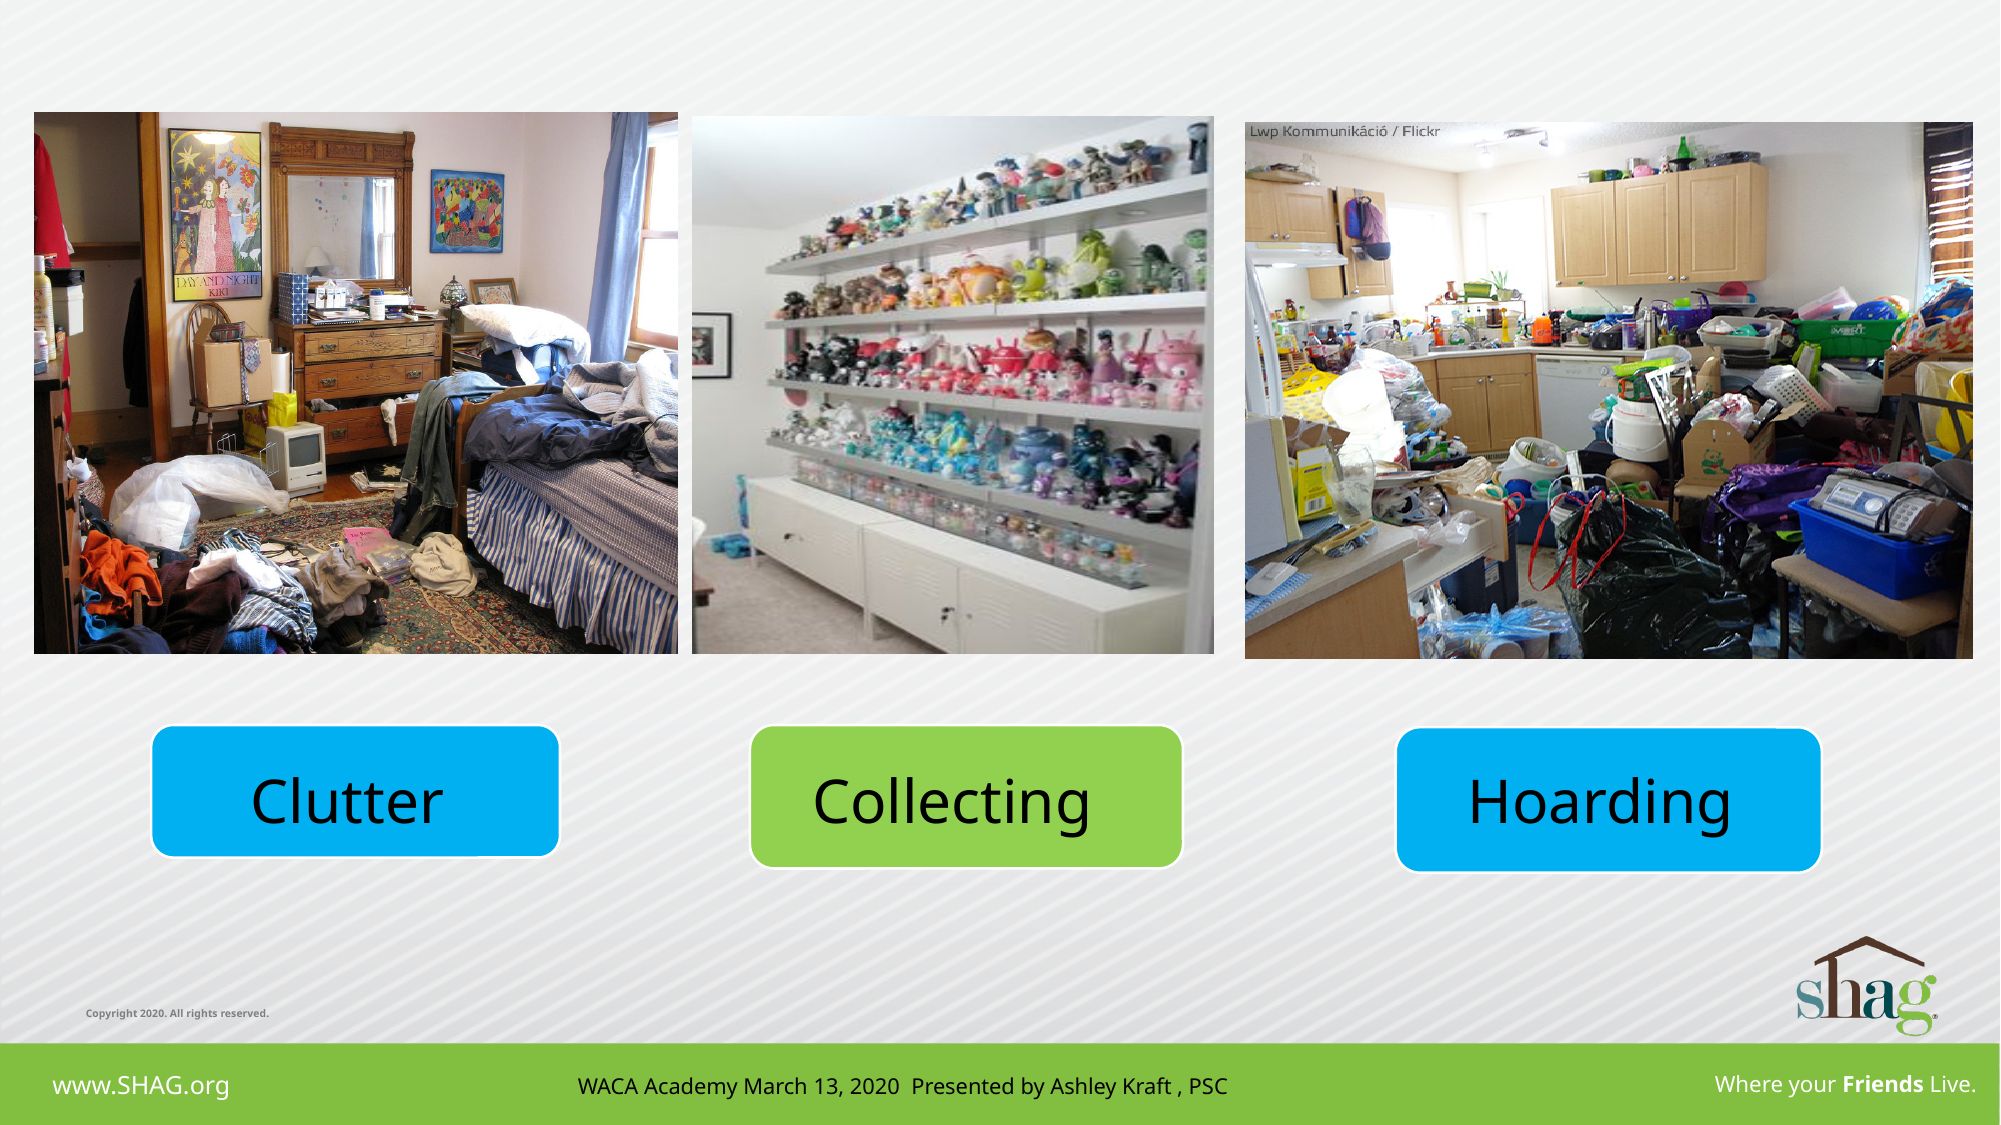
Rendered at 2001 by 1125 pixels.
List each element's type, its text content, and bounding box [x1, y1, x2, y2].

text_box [46, 612, 2000, 1028]
picture [0, 0, 2000, 1046]
footer WACA Academy March 13, 2020 Presented by Ashley Kraft , PSC [462, 1065, 1350, 1125]
